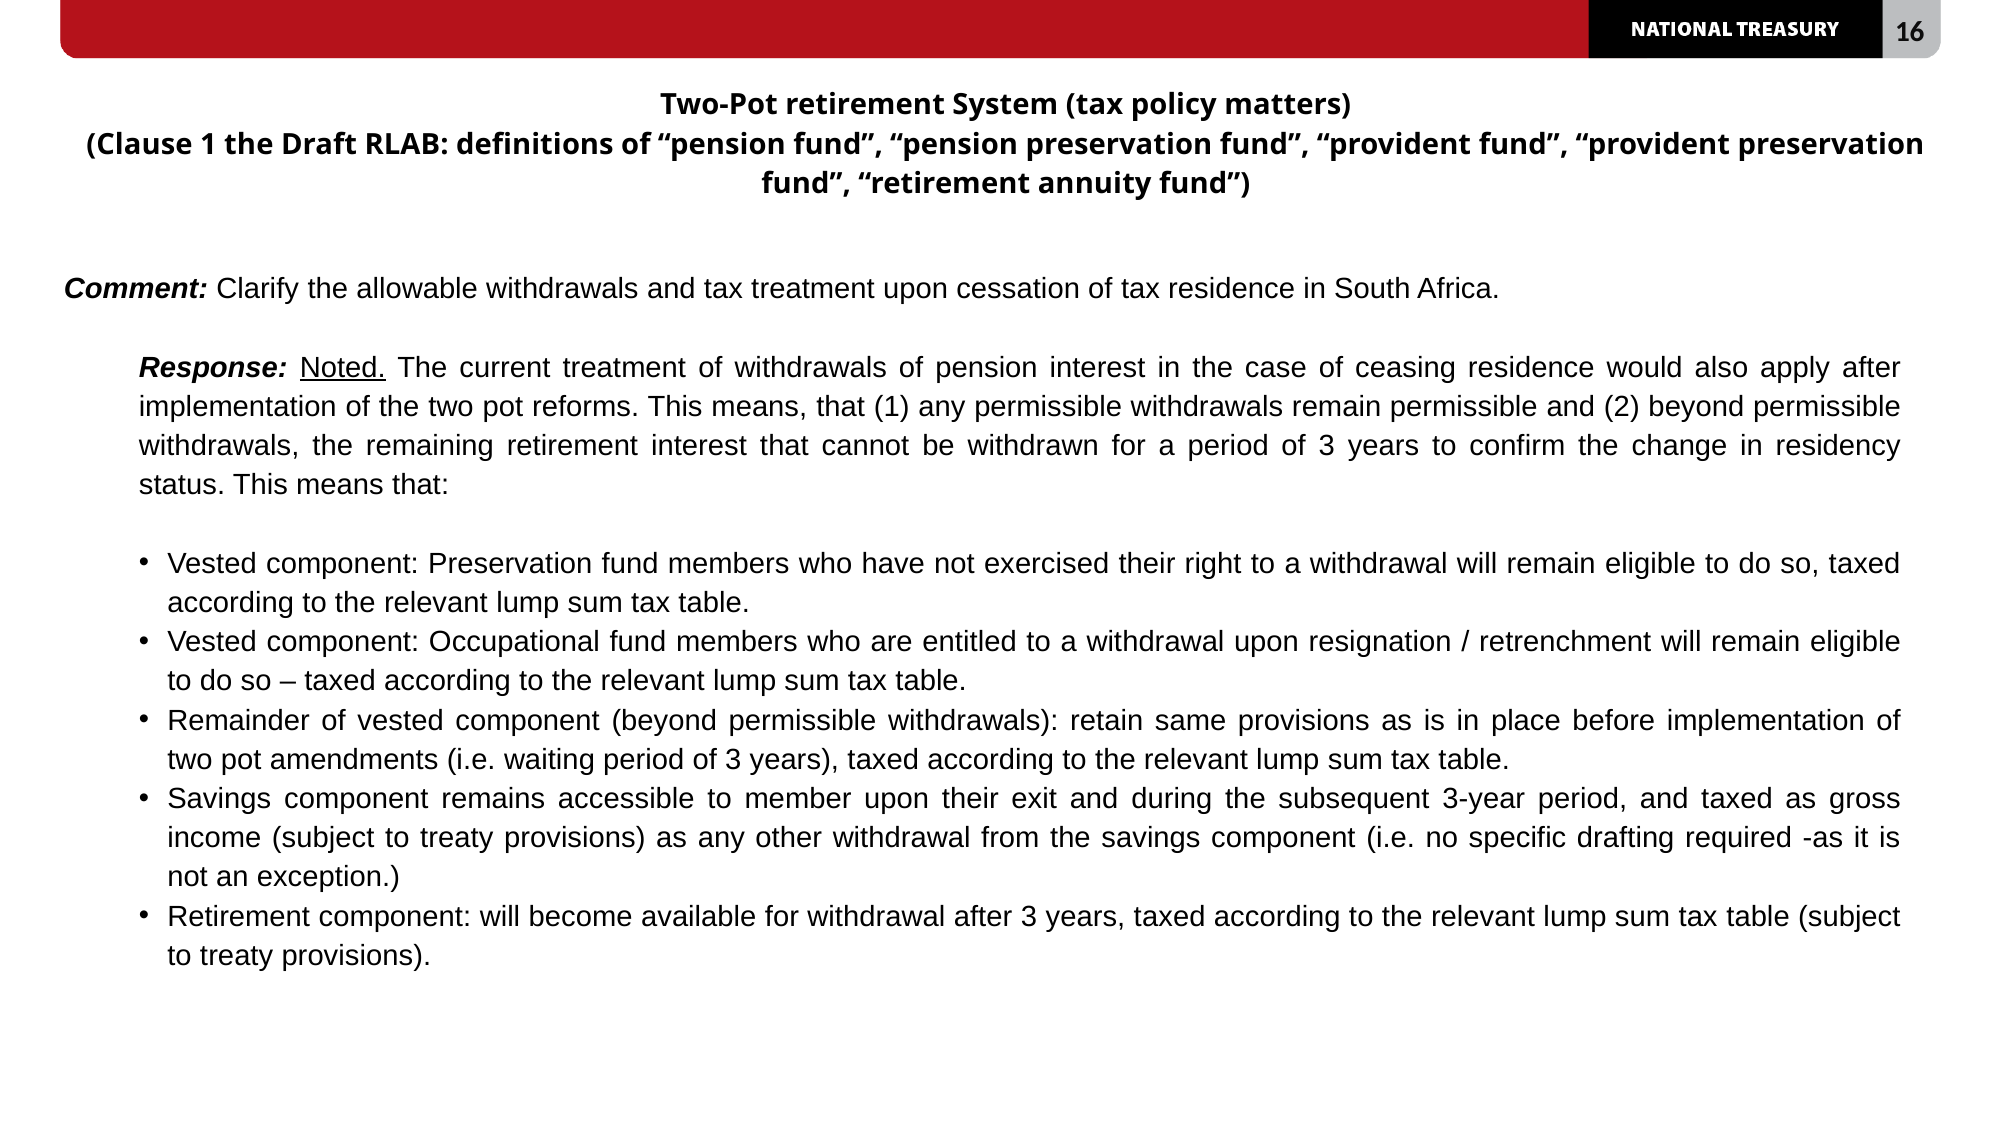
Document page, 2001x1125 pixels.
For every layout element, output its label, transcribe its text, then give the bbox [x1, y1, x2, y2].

title Two-Pot retirement System (tax policy matters) (Clause 1 the Draft RLAB: definitions of “pension fund”, “pension preservation fund”, “provident fund”, “provident preservation fund”, “retirement annuity fund”) [14, 63, 2000, 218]
picture [1, 0, 1999, 1125]
list Comment: Clarify the allowable withdrawals and tax treatment upon cessation of tax residence in South Africa. Response: Noted. The current treatment of withdrawals of pension interest in the case of ceasing residence would also apply after implementation of the two pot reforms. This means, that (1) any permissible withdrawals remain permissible and (2) beyond permissible withdrawals, the remaining retirement interest that cannot be withdrawn for a period of 3 years to confirm the change in residency status. This means that: Vested component: Preservation fund members who have not exercised their right to a withdrawal will remain eligible to do so, taxed according to the relevant lump sum tax table. Vested component: Occupational fund members who are entitled to a withdrawal upon resignation / retrenchment will remain eligible to do so – taxed according to the relevant lump sum tax table. Remainder of vested component (beyond permissible withdrawals): retain same provisions as is in place before implementation of two pot amendments (i.e. waiting period of 3 years), taxed according to the relevant lump sum tax table. Savings component remains accessible to member upon their exit and during the subsequent 3-year period, and taxed as gross income (subject to treaty provisions) as any other withdrawal from the savings component (i.e. no specific drafting required -as it is not an exception.) Retirement component: will become available for withdrawal after 3 years, taxed according to the relevant lump sum tax table (subject to treaty provisions). [35, 257, 1935, 1087]
